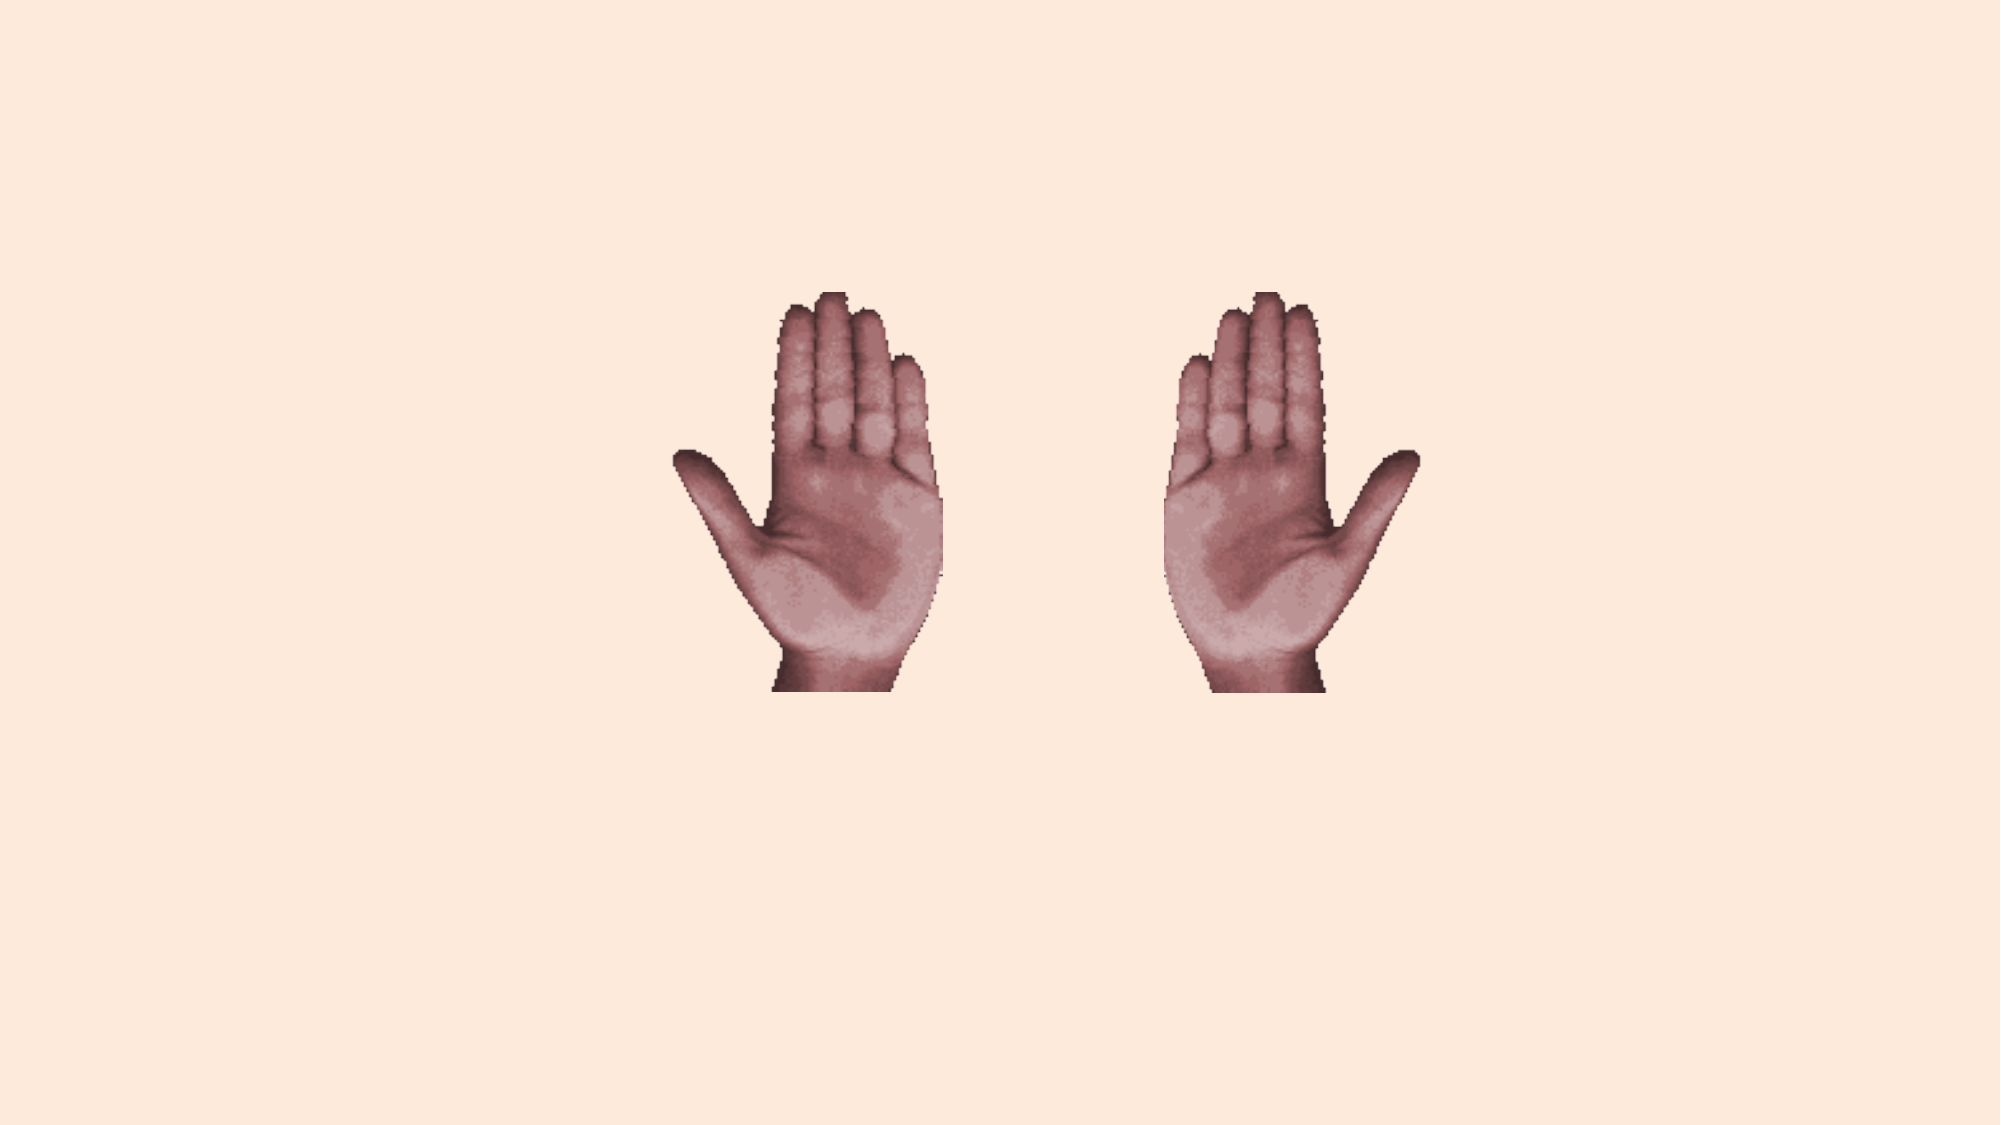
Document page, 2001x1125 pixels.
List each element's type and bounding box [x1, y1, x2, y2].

picture [1163, 292, 1434, 693]
picture [659, 292, 944, 692]
